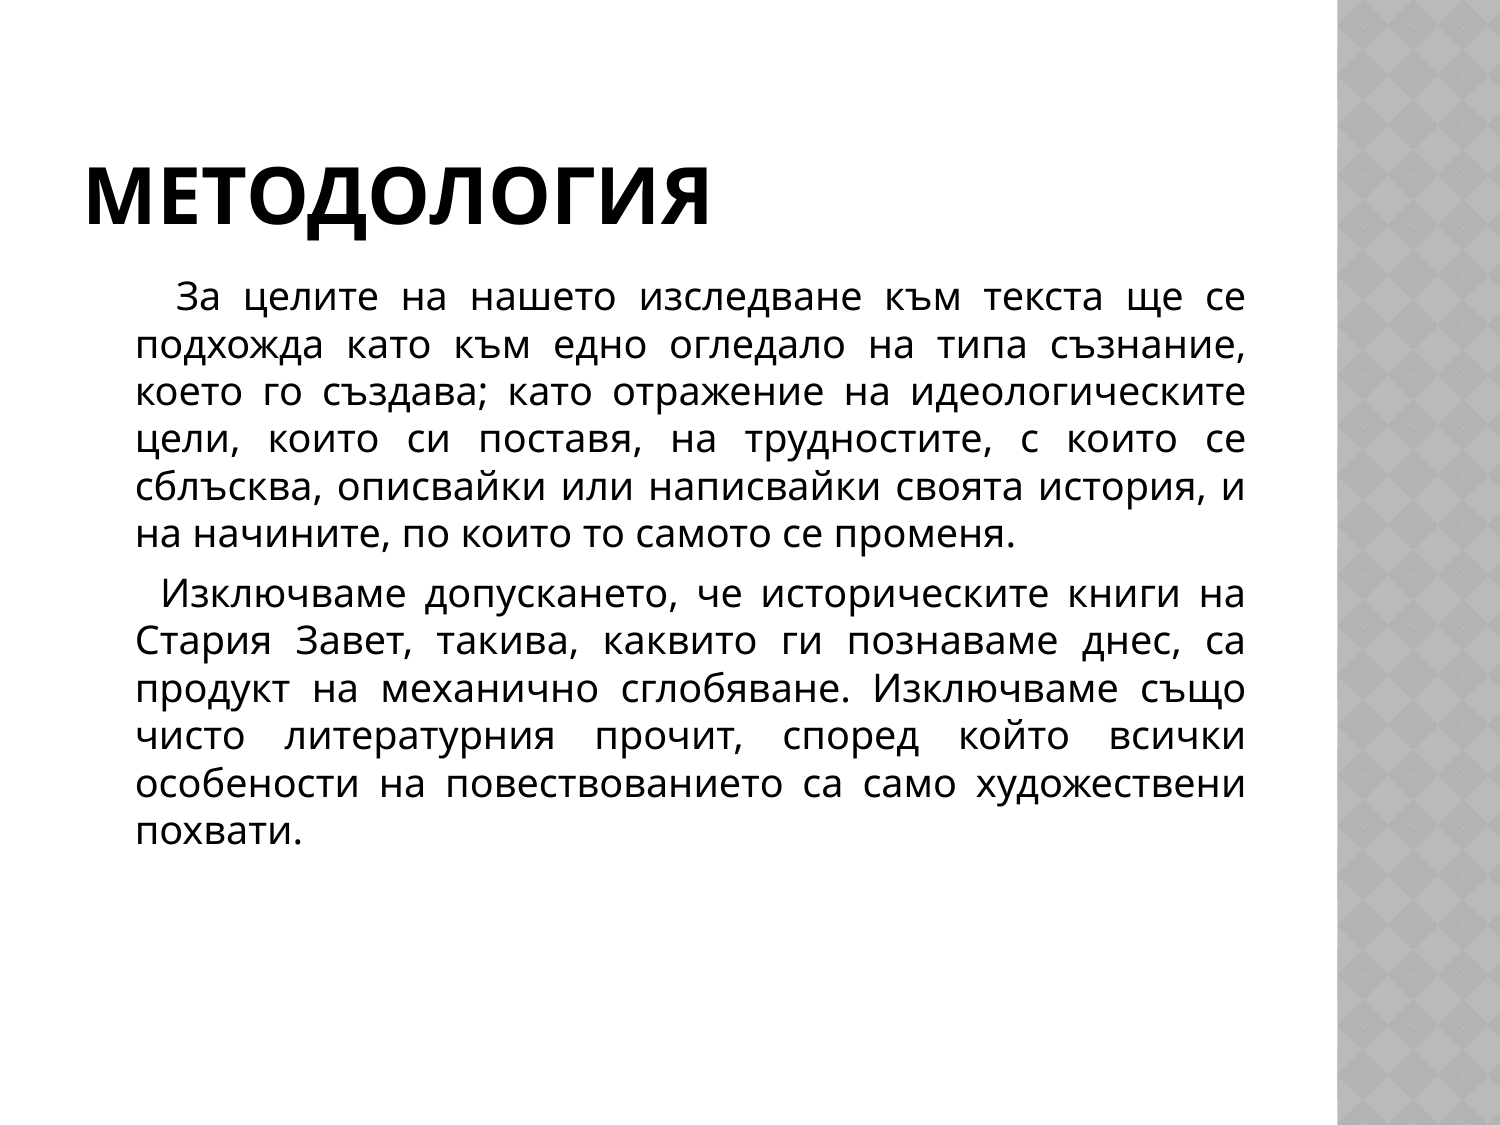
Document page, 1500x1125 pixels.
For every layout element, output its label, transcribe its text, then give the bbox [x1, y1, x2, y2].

list За целите на нашето изследване към текста ще се подхожда като към едно огледало на типа съзнание, което го създава; като отражение на идеологическите цели, които си поставя, на трудностите, с които се сблъсква, описвайки или написвайки своята история, и на начините, по които то самото се променя. Изключваме допускането, че историческите книги на Стария Завет, такива, каквито ги познаваме днес, са продукт на механично сглобяване. Изключваме също чисто литературния прочит, според който всички особености на повествованието са само художествени похвати. [75, 264, 1263, 1059]
title методология [75, 52, 1263, 240]
